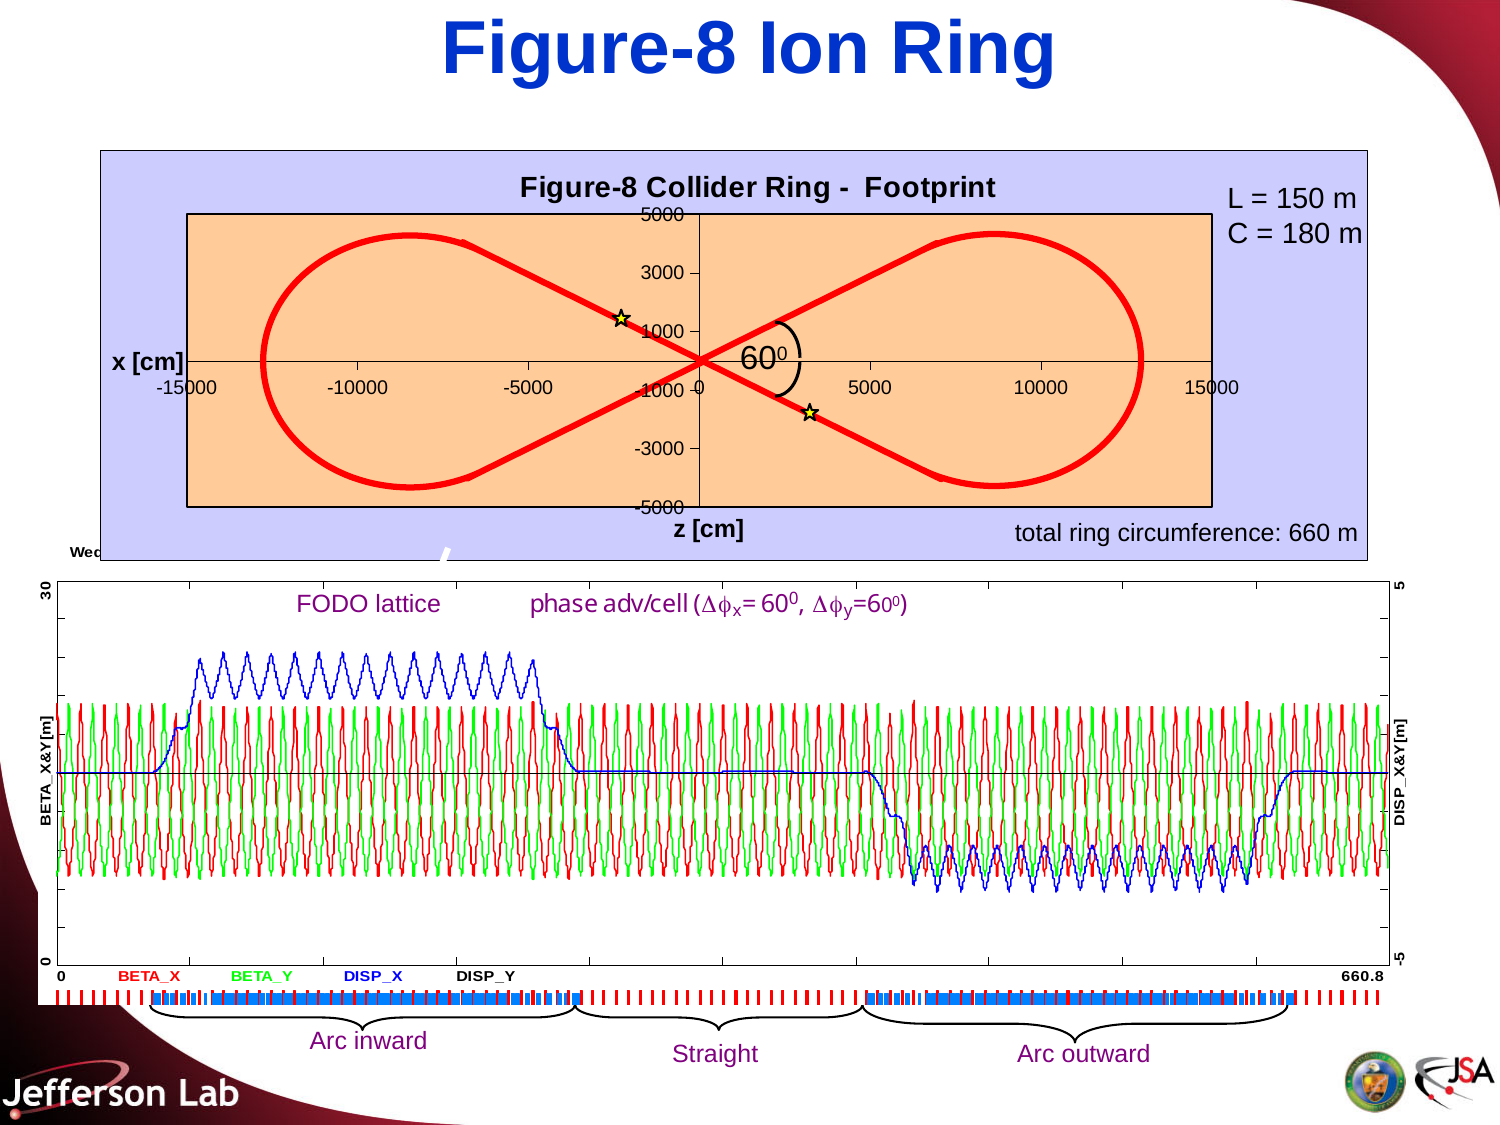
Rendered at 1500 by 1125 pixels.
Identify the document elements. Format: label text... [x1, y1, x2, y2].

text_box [99, 149, 1388, 588]
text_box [37, 542, 1410, 1076]
title Figure-8 Ion Ring [0, 0, 1500, 88]
picture [0, 88, 1500, 1125]
